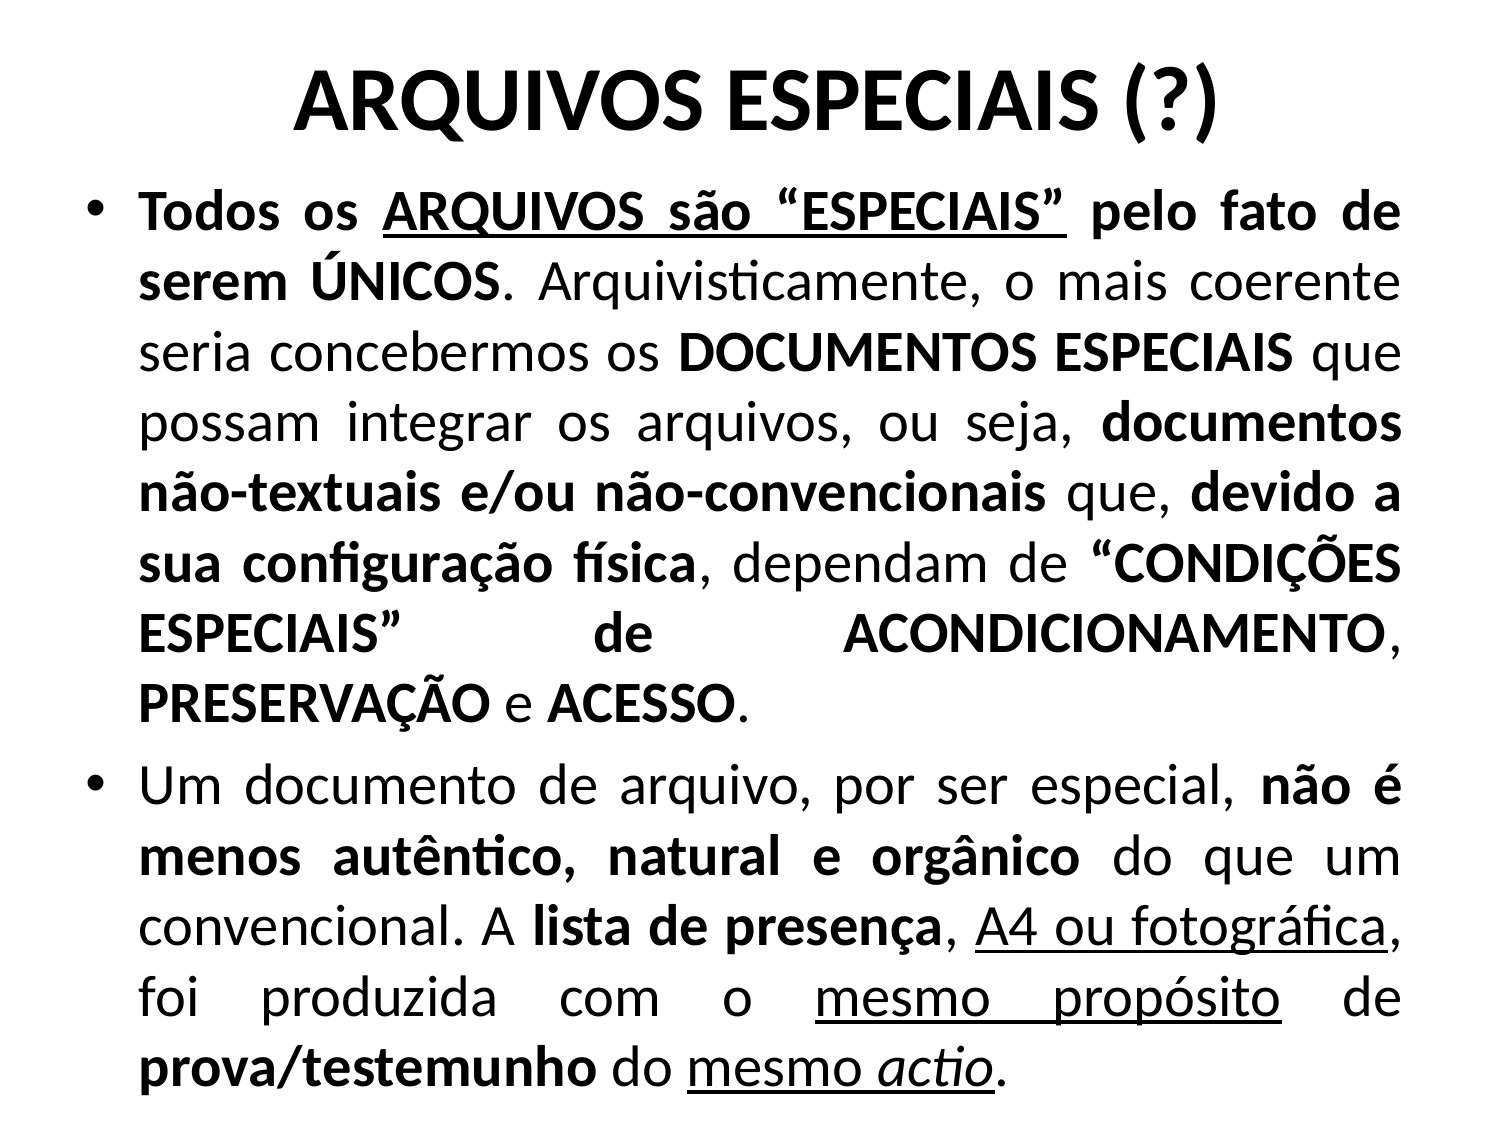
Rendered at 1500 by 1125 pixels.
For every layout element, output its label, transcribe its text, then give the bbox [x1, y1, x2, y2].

title ARQUIVOS ESPECIAIS (?) [82, 0, 1432, 188]
list Todos os ARQUIVOS são “ESPECIAIS” pelo fato de serem ÚNICOS. Arquivisticamente, o mais coerente seria concebermos os DOCUMENTOS ESPECIAIS que possam integrar os arquivos, ou seja, documentos não-textuais e/ou não-convencionais que, devido a sua configuração física, dependam de “CONDIÇÕES ESPECIAIS” de ACONDICIONAMENTO, PRESERVAÇÃO e ACESSO. Um documento de arquivo, por ser especial, não é menos autêntico, natural e orgânico do que um convencional. A lista de presença, A4 ou fotográfica, foi produzida com o mesmo propósito de prova/testemunho do mesmo actio. [70, 164, 1418, 1125]
